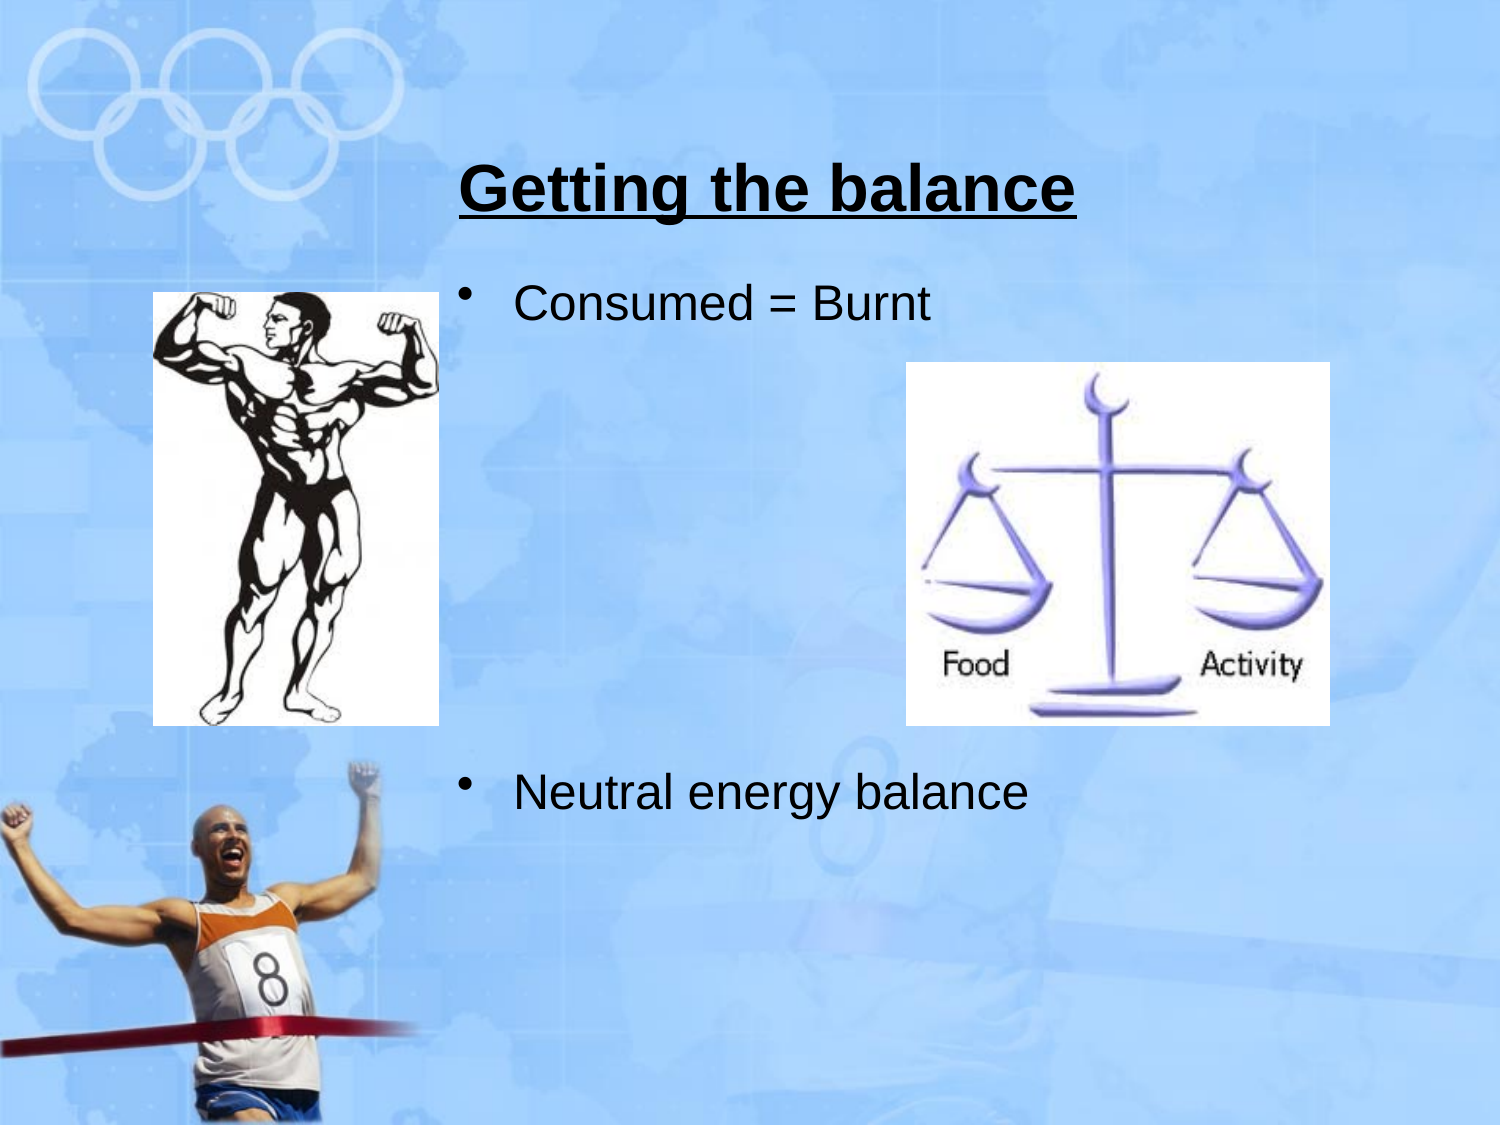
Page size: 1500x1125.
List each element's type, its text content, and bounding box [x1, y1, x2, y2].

list Consumed = Burnt Neutral energy balance [441, 262, 1480, 1005]
title Getting the balance [443, 45, 1480, 233]
picture [0, 0, 1500, 1125]
